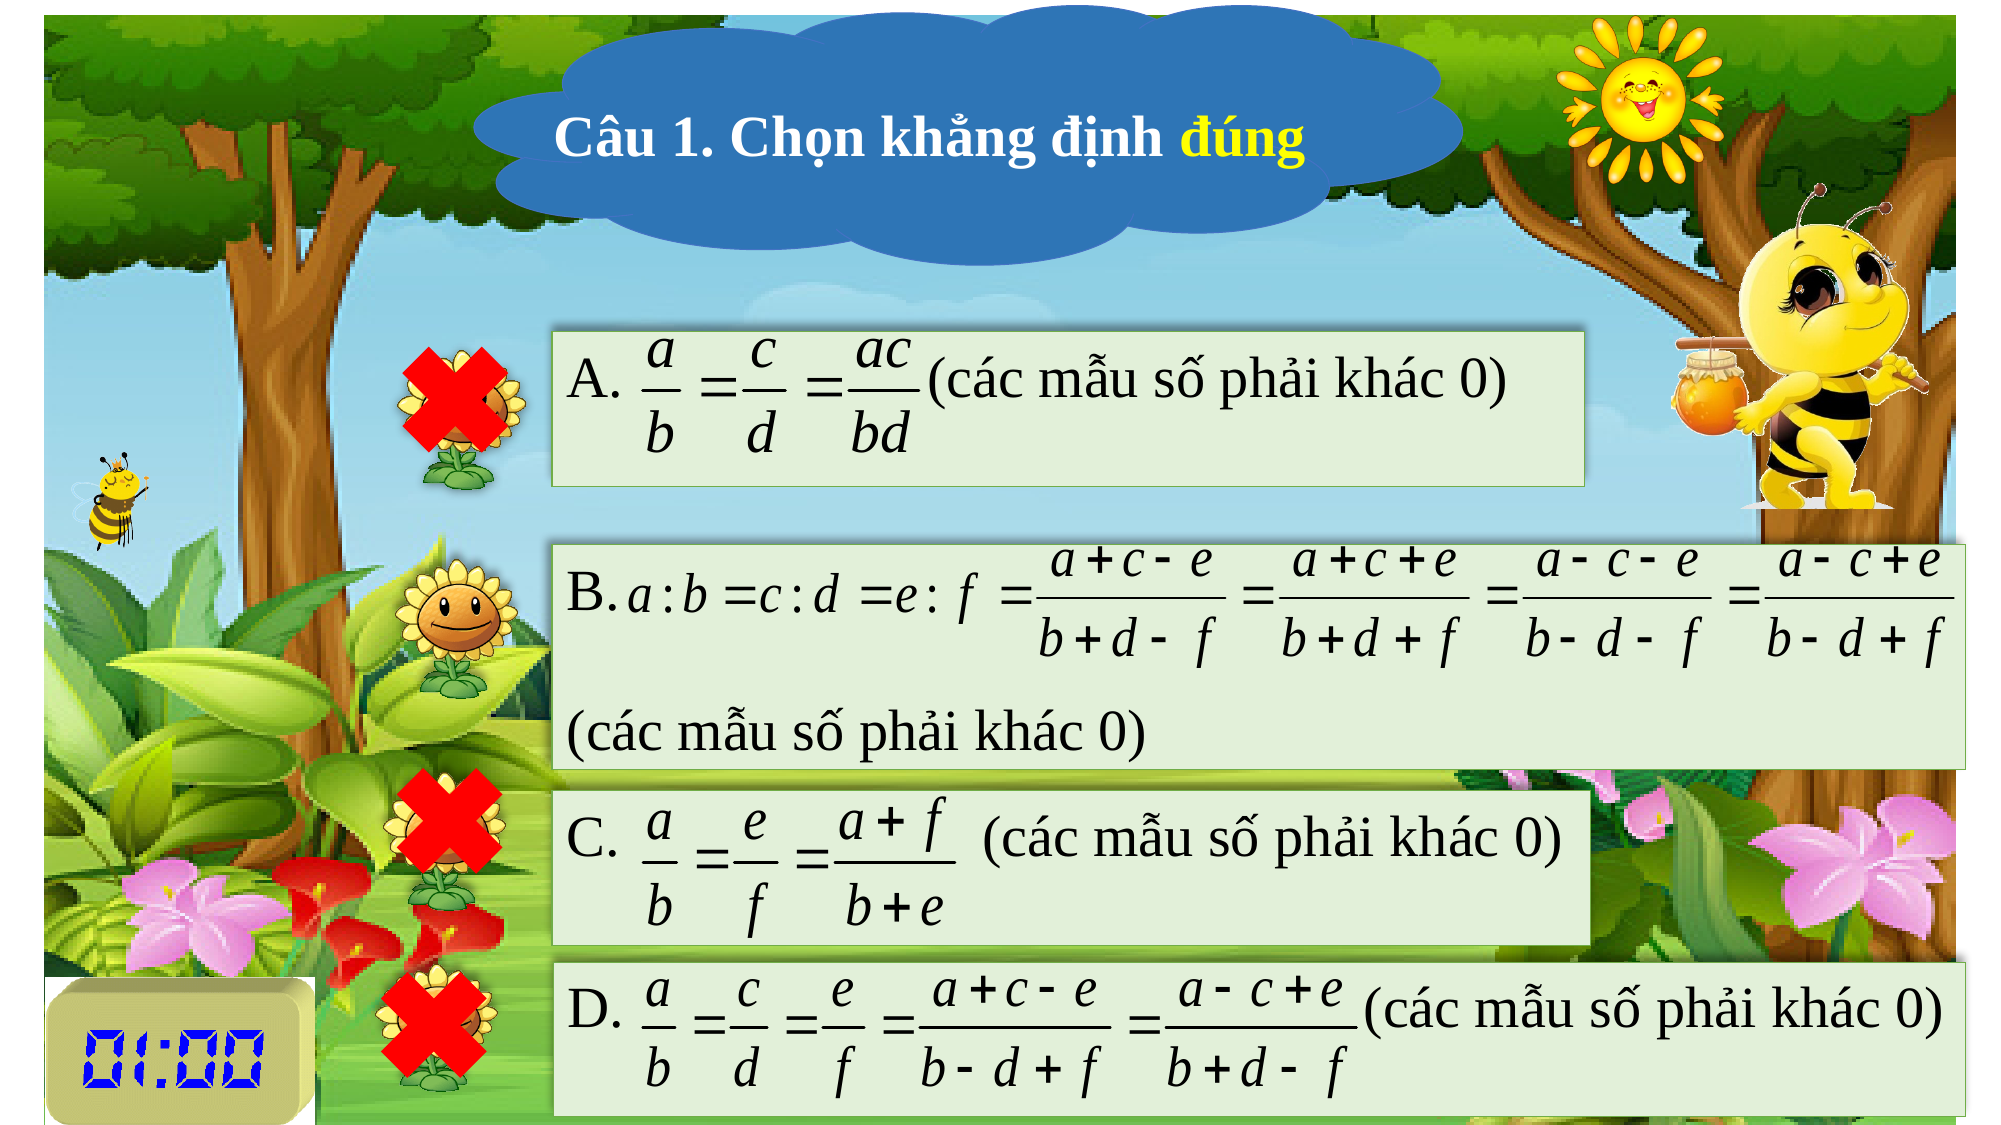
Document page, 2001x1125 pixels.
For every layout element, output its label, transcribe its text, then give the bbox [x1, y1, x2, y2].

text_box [632, 309, 932, 466]
text_box D. (các mẫu số phải khác 0) [1956, 962, 1966, 1117]
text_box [619, 523, 1966, 678]
text_box [1167, 5, 1315, 15]
text_box B. (các mẫu số phải khác 0) [1956, 678, 1966, 770]
text_box [1008, 5, 1147, 15]
picture [44, 0, 1956, 1125]
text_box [632, 949, 1368, 1108]
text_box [632, 780, 967, 948]
